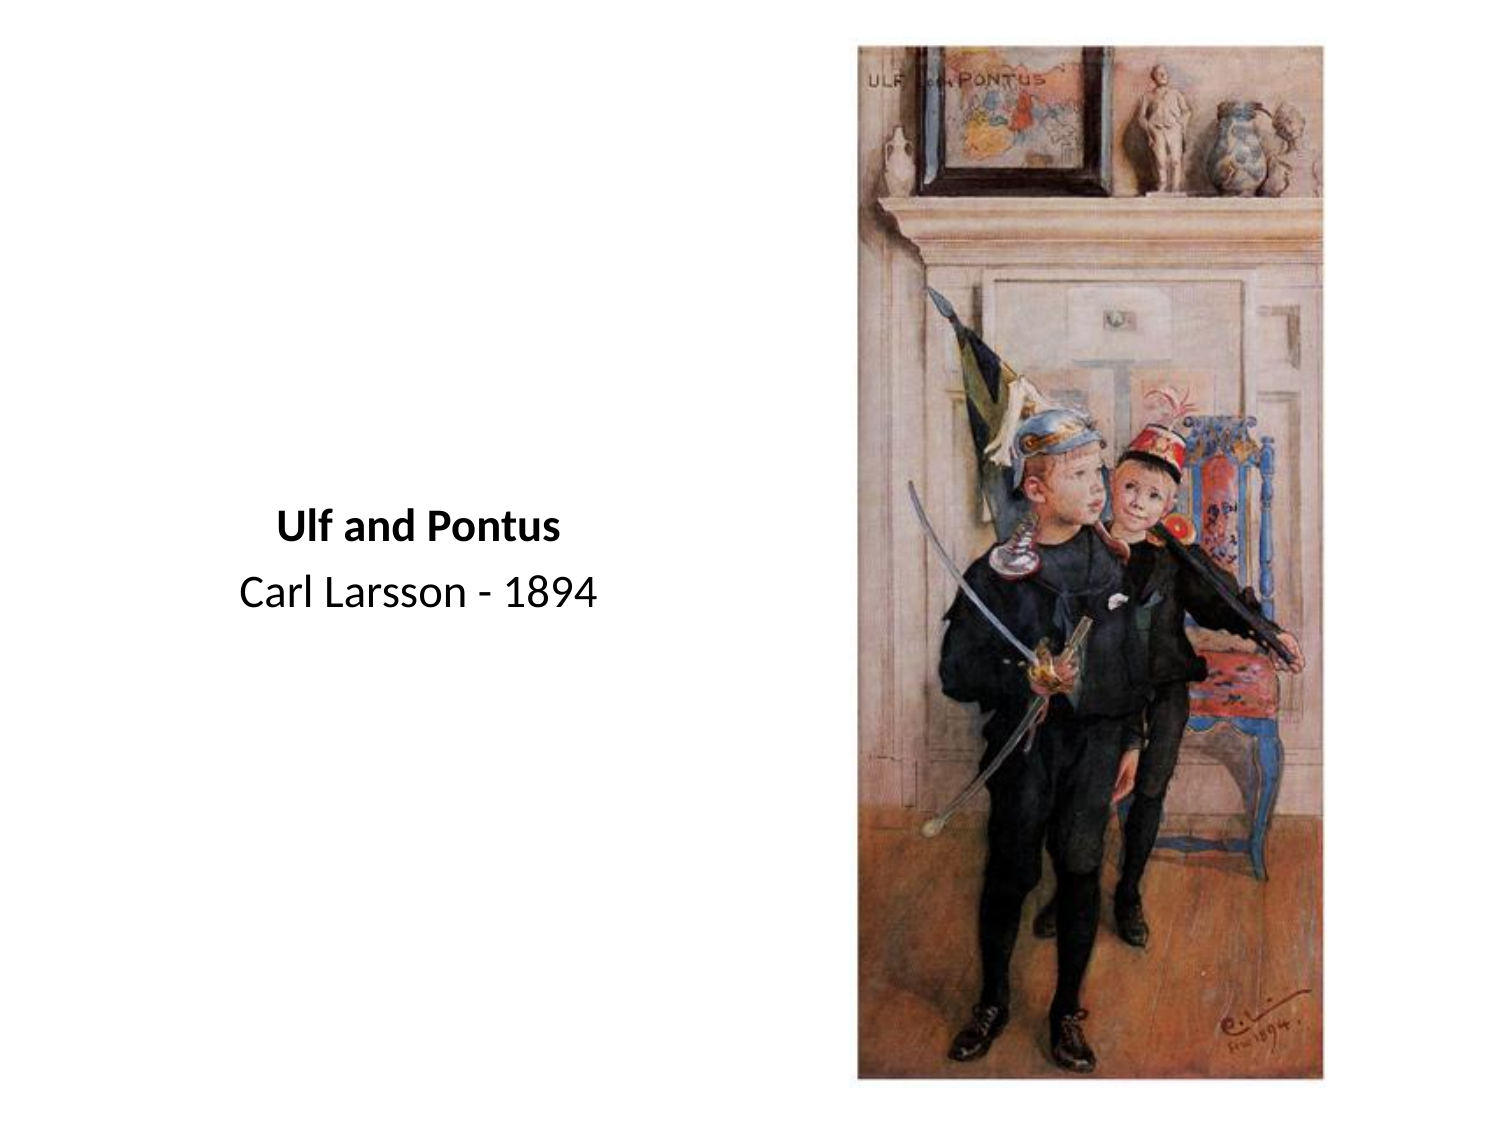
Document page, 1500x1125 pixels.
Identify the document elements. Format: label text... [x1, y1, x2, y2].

picture [849, 37, 1332, 1088]
list Ulf and Pontus Carl Larsson - 1894 [75, 487, 763, 625]
